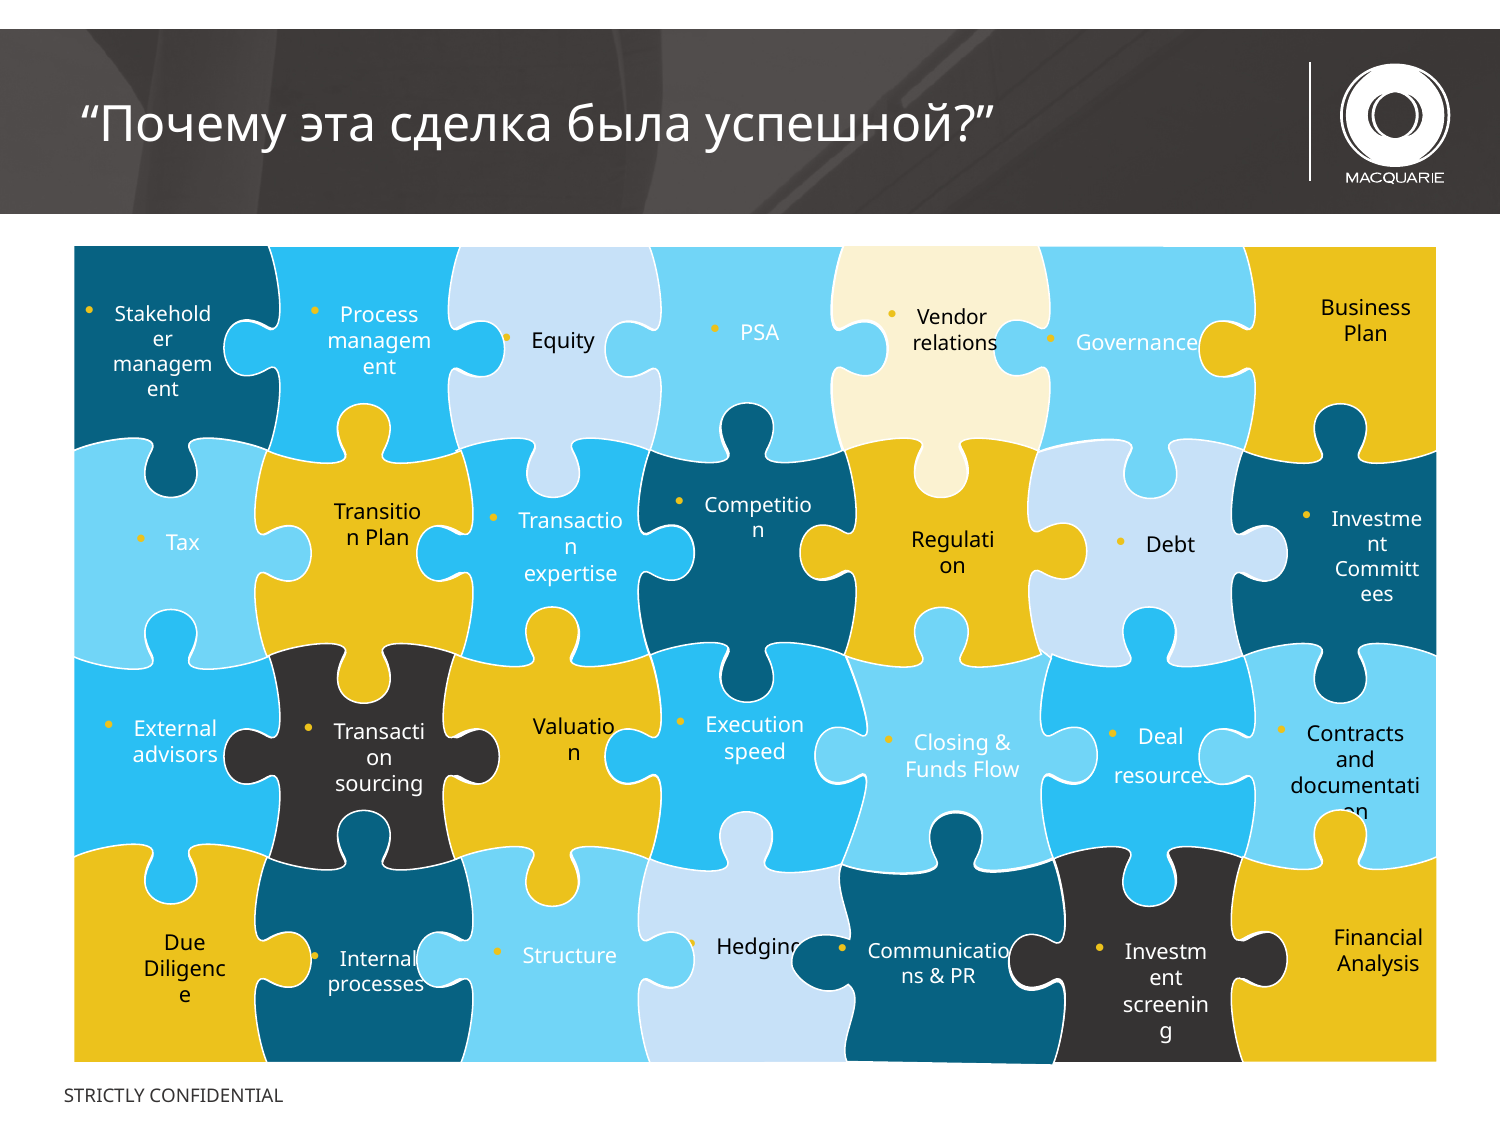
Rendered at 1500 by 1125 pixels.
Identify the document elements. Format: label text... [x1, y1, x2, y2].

picture [0, 29, 1500, 214]
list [65, 244, 1440, 1066]
title “Почему эта сделка была успешной?” [65, 42, 1267, 200]
